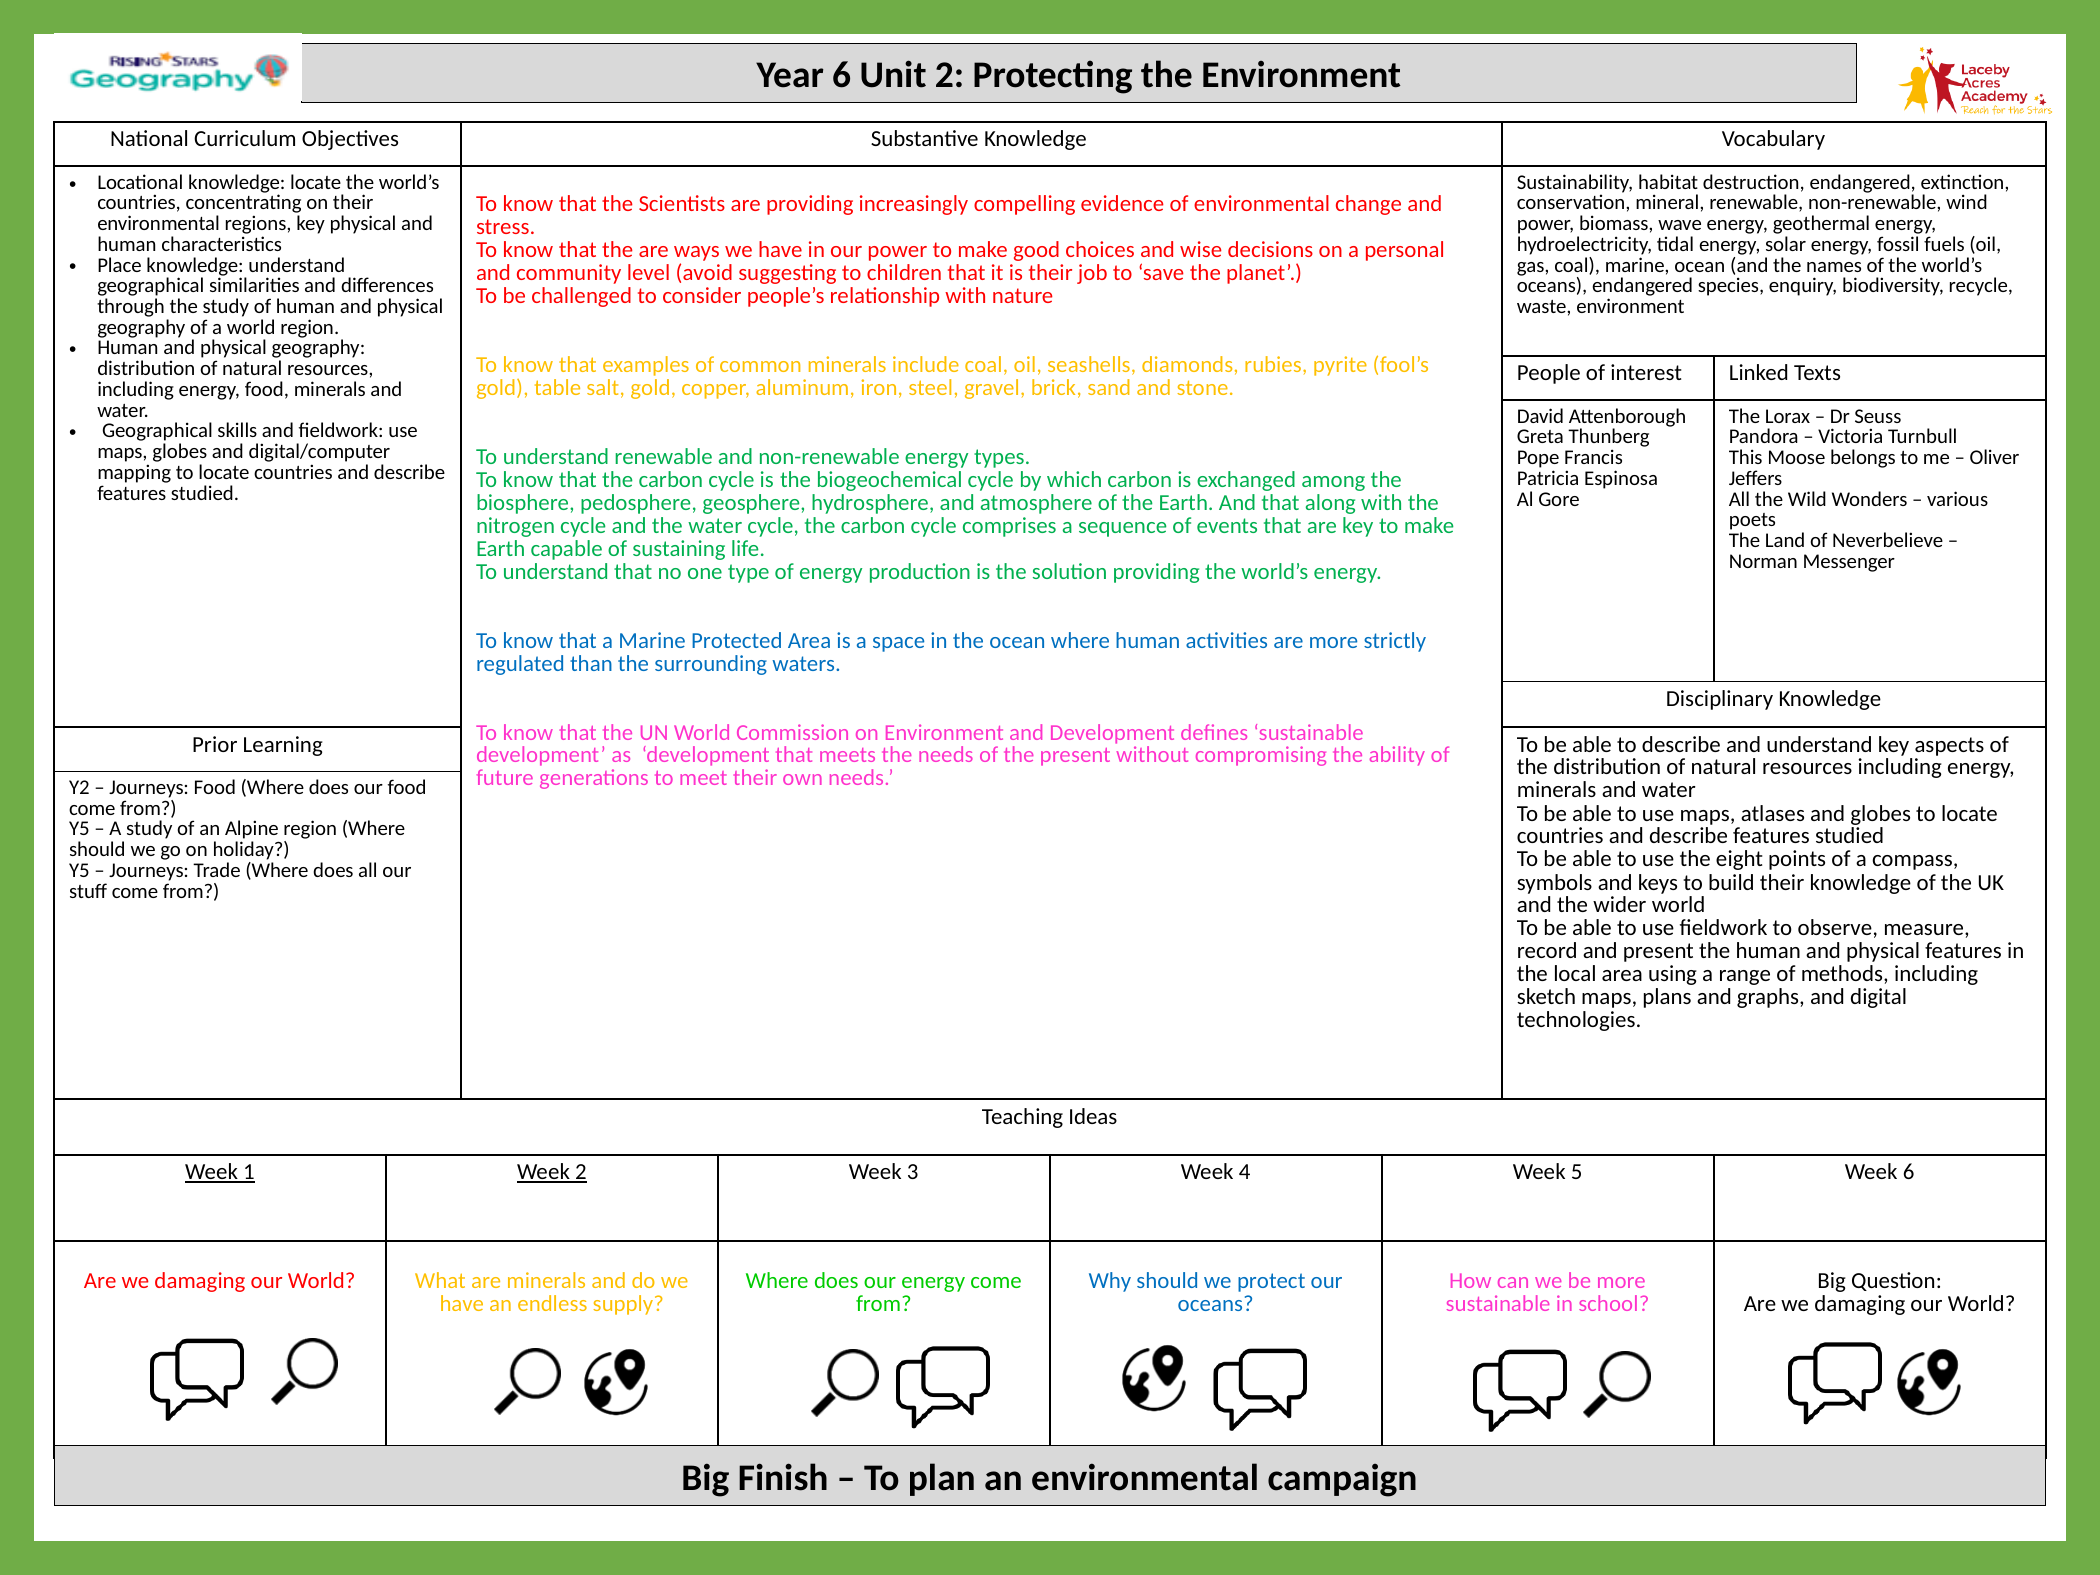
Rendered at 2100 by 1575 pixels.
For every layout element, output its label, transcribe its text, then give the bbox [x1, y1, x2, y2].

table_cell Week 6 [1715, 1156, 2045, 1240]
picture [1468, 1339, 1571, 1442]
text_box [0, 0, 2100, 1575]
text_box Year 6 Unit 2: Protecting the Environment [301, 43, 1857, 103]
table_cell To know that the Scientists are providing increasingly compelling evidence of environmental change and stress. To know that the are ways we have in our power to make good choices and wise decisions on a personal and community level (avoid suggesting to children that it is their job to ‘save the planet’.) To be challenged to consider people’s relationship with nature To know that examples of common minerals include coal, oil, seashells, diamonds, rubies, pyrite (fool’s gold), table salt, gold, copper, aluminum, iron, steel, gravel, brick, sand and stone. To understand renewable and non-renewable energy types. To know that the carbon cycle is the biogeochemical cycle by which carbon is exchanged among the biosphere, pedosphere, geosphere, hydrosphere, and atmosphere of the Earth. And that along with the nitrogen cycle and the water cycle, the carbon cycle comprises a sequence of events that are key to make Earth capable of sustaining life. To understand that no one type of energy production is the solution providing the world’s energy. To know that a Marine Protected Area is a space in the ocean where human activities are more strictly regulated than the surrounding waters. To know that the UN World Commission on Environment and Development defines ‘sustainable development’ as ‘development that meets the needs of the present without compromising the ability of future generations to meet their own needs.’ [462, 167, 1501, 1098]
text_box Big Finish – To plan an environmental campaign [54, 1445, 2046, 1506]
picture [1783, 1332, 1886, 1434]
table_cell Week 2 [387, 1156, 717, 1240]
table_cell How can we be more sustainable in school? [1383, 1242, 1713, 1445]
table_cell To be able to describe and understand key aspects of the distribution of natural resources including energy, minerals and water To be able to use maps, atlases and globes to locate countries and describe features studied To be able to use the eight points of a compass, symbols and keys to build their knowledge of the UK and the wider world To be able to use fieldwork to observe, measure, record and present the human and physical features in the local area using a range of methods, including sketch maps, plans and graphs, and digital technologies. [1503, 728, 2045, 1098]
table_cell Week 3 [719, 1156, 1049, 1240]
table_cell Teaching Ideas [55, 1100, 2045, 1154]
picture [1894, 1348, 1964, 1418]
table_cell David Attenborough Greta Thunberg Pope Francis Patricia Espinosa Al Gore [1503, 401, 1713, 681]
table_header National Curriculum Objectives [55, 123, 460, 165]
table_cell What are minerals and do we have an endless supply? [387, 1242, 717, 1445]
picture [54, 33, 302, 101]
table_cell Locational knowledge: locate the world’s countries, concentrating on their environmental regions, key physical and human characteristics Place knowledge: understand geographical similarities and differences through the study of human and physical geography of a world region. Human and physical geography: distribution of natural resources, including energy, food, minerals and water. Geographical skills and fieldwork: use maps, globes and digital/computer mapping to locate countries and describe features studied. [55, 167, 460, 726]
picture [1895, 43, 2054, 122]
picture [1209, 1338, 1311, 1441]
table_cell Sustainability, habitat destruction, endangered, extinction, conservation, mineral, renewable, non-renewable, wind power, biomass, wave energy, geothermal energy, hydroelectricity, tidal energy, solar energy, fossil fuels (oil, gas, coal), marine, ocean (and the names of the world’s oceans), endangered species, enquiry, biodiversity, recycle, waste, environment [1503, 167, 2045, 355]
table_cell People of interest [1503, 357, 1713, 399]
table_cell Week 1 [55, 1156, 385, 1240]
table_cell Big Question: Are we damaging our World? [1715, 1242, 2045, 1445]
table_cell Are we damaging our World? [55, 1242, 385, 1445]
table_header Substantive Knowledge [462, 123, 1501, 165]
picture [145, 1328, 248, 1431]
table_cell Prior Learning [55, 728, 460, 771]
table_cell Linked Texts [1715, 357, 2045, 399]
picture [494, 1348, 561, 1415]
table_cell Disciplinary Knowledge [1503, 682, 2045, 726]
table_cell Week 5 [1383, 1156, 1713, 1240]
picture [271, 1338, 338, 1405]
picture [811, 1349, 879, 1417]
table_cell Week 4 [1051, 1156, 1381, 1240]
table_cell Y2 – Journeys: Food (Where does our food come from?) Y5 – A study of an Alpine region (Where should we go on holiday?) Y5 – Journeys: Trade (Where does all our stuff come from?) [55, 772, 460, 1098]
picture [1583, 1351, 1651, 1419]
table_cell Why should we protect our oceans? [1051, 1242, 1381, 1445]
picture [1119, 1344, 1189, 1414]
table_cell The Lorax – Dr Seuss Pandora – Victoria Turnbull This Moose belongs to me – Oliver Jeffers All the Wild Wonders – various poets The Land of Neverbelieve – Norman Messenger [1715, 401, 2045, 681]
picture [581, 1348, 651, 1418]
table_cell Where does our energy come from? [719, 1242, 1049, 1445]
picture [891, 1336, 994, 1438]
table_header Vocabulary [1503, 123, 2045, 165]
